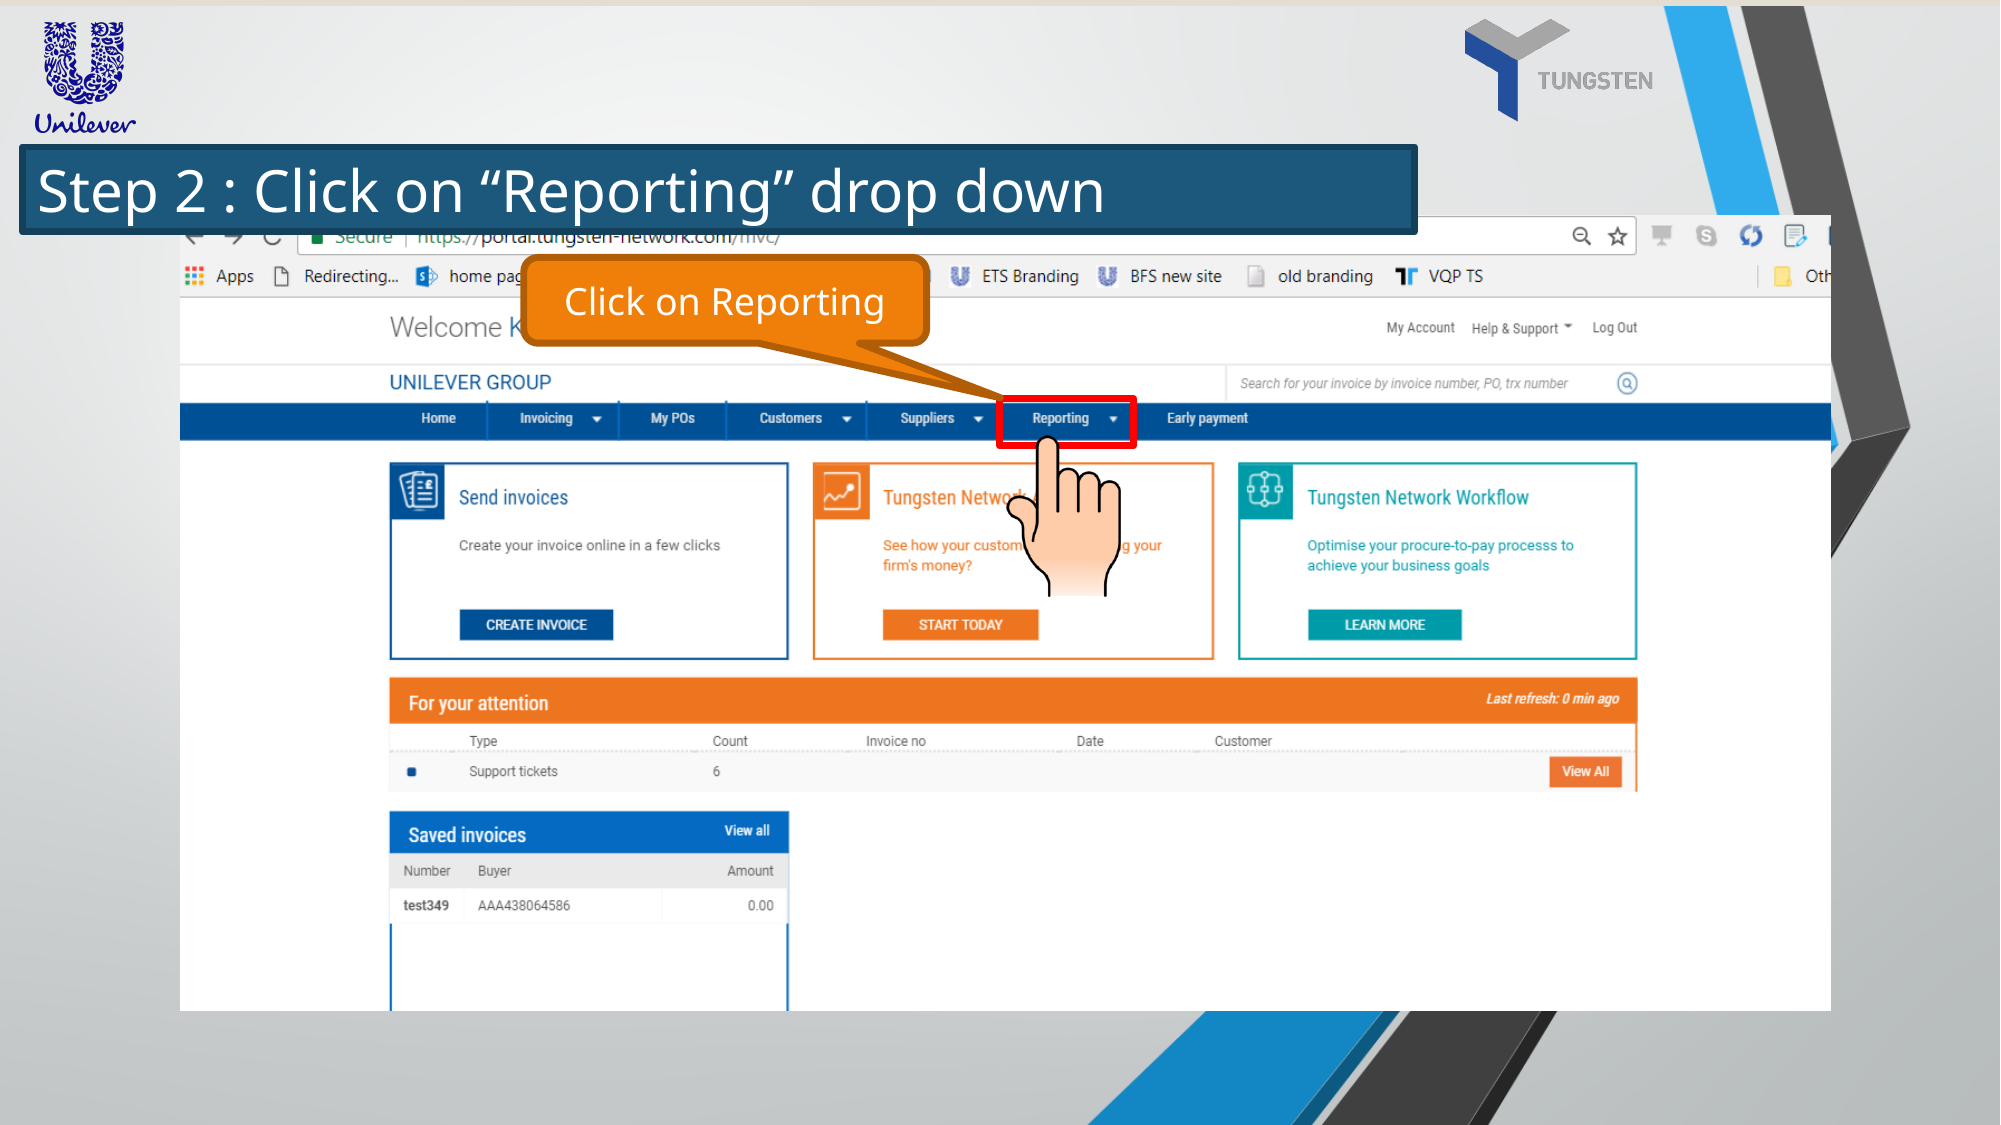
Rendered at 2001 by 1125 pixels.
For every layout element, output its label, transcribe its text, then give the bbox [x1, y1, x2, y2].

text_box Step 2 : Click on “Reporting” drop down [19, 144, 1418, 235]
picture [0, 0, 2000, 1125]
